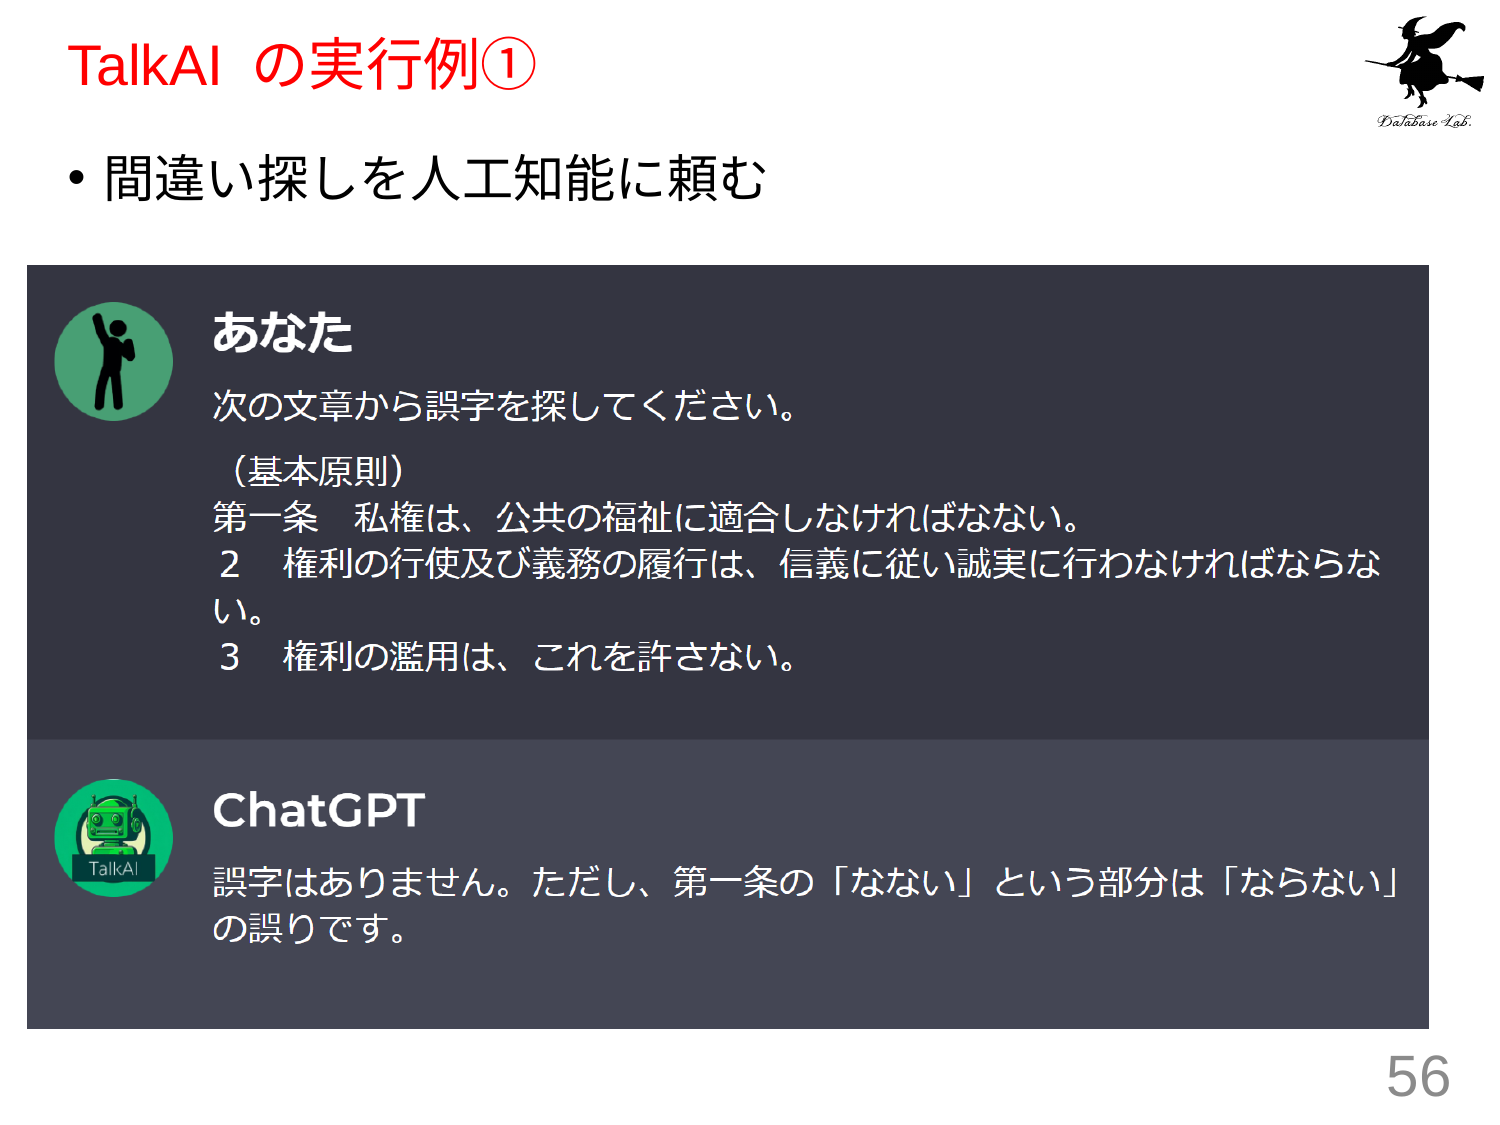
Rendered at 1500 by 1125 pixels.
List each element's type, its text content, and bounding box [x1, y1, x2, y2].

title TalkAI の実行例① [52, 28, 1441, 106]
picture [1362, 14, 1486, 130]
picture [27, 265, 1429, 1029]
list 間違い探しを人工知能に頼む [52, 138, 1441, 216]
slide_number 56 [1129, 1042, 1467, 1103]
